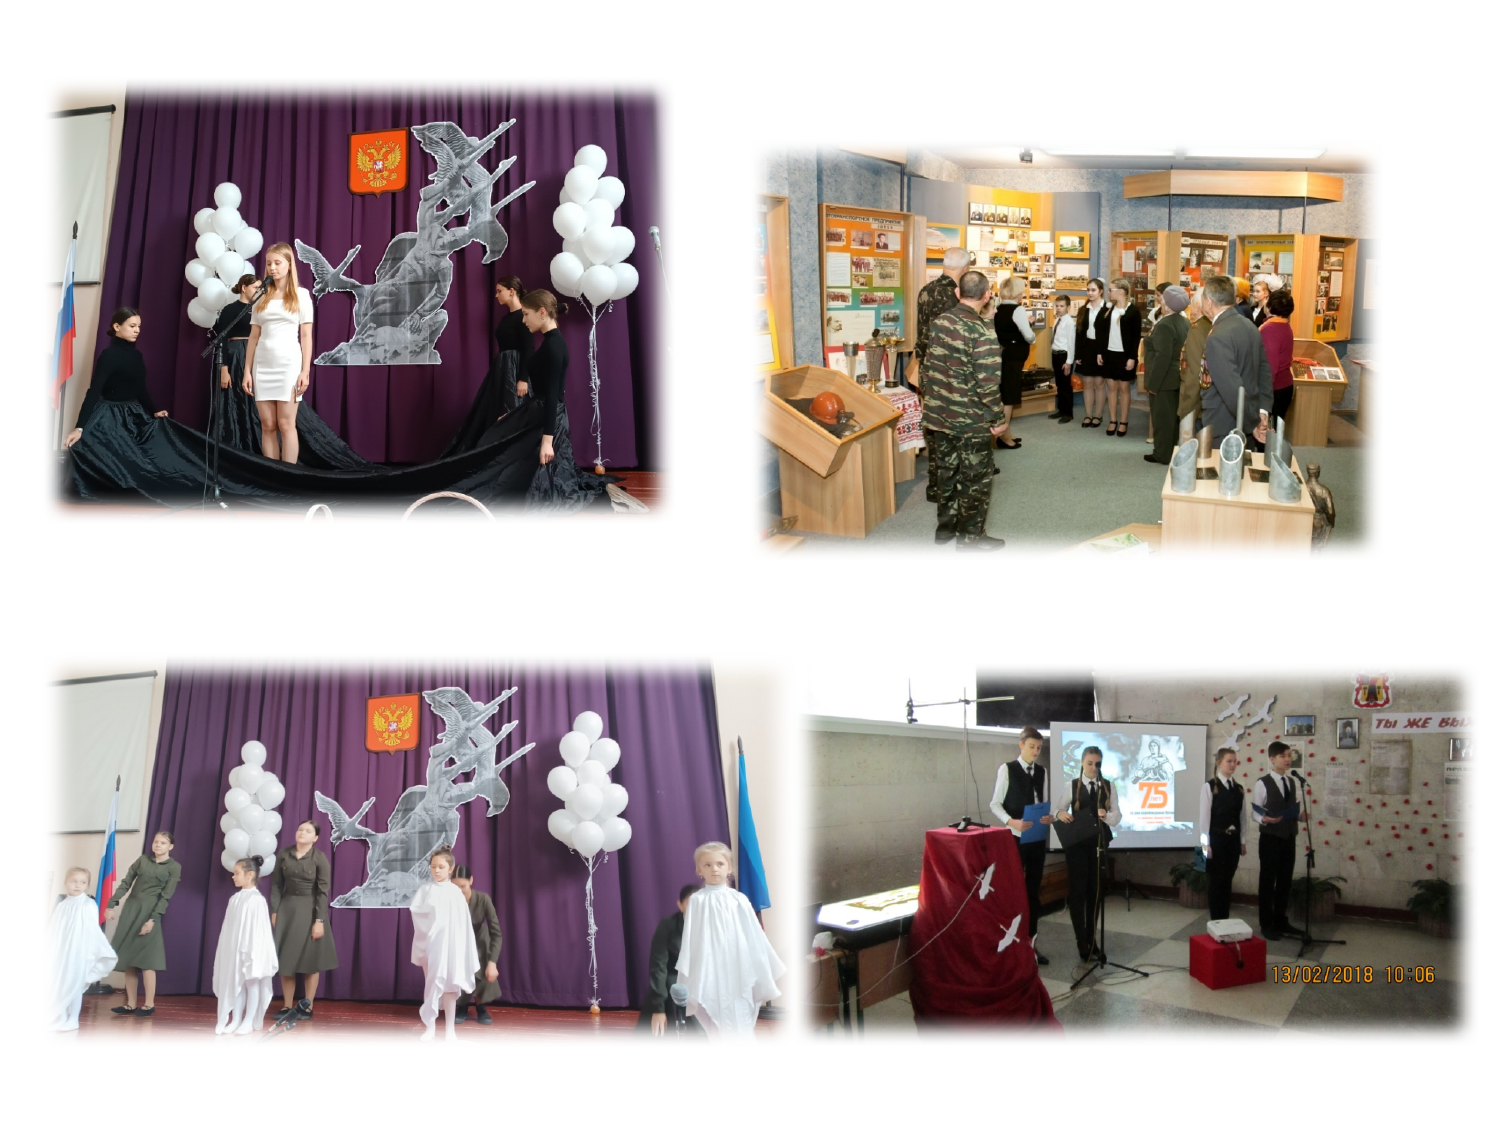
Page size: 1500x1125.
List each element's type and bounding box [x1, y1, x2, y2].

picture [749, 139, 1383, 561]
picture [42, 76, 675, 524]
picture [42, 653, 1478, 1047]
